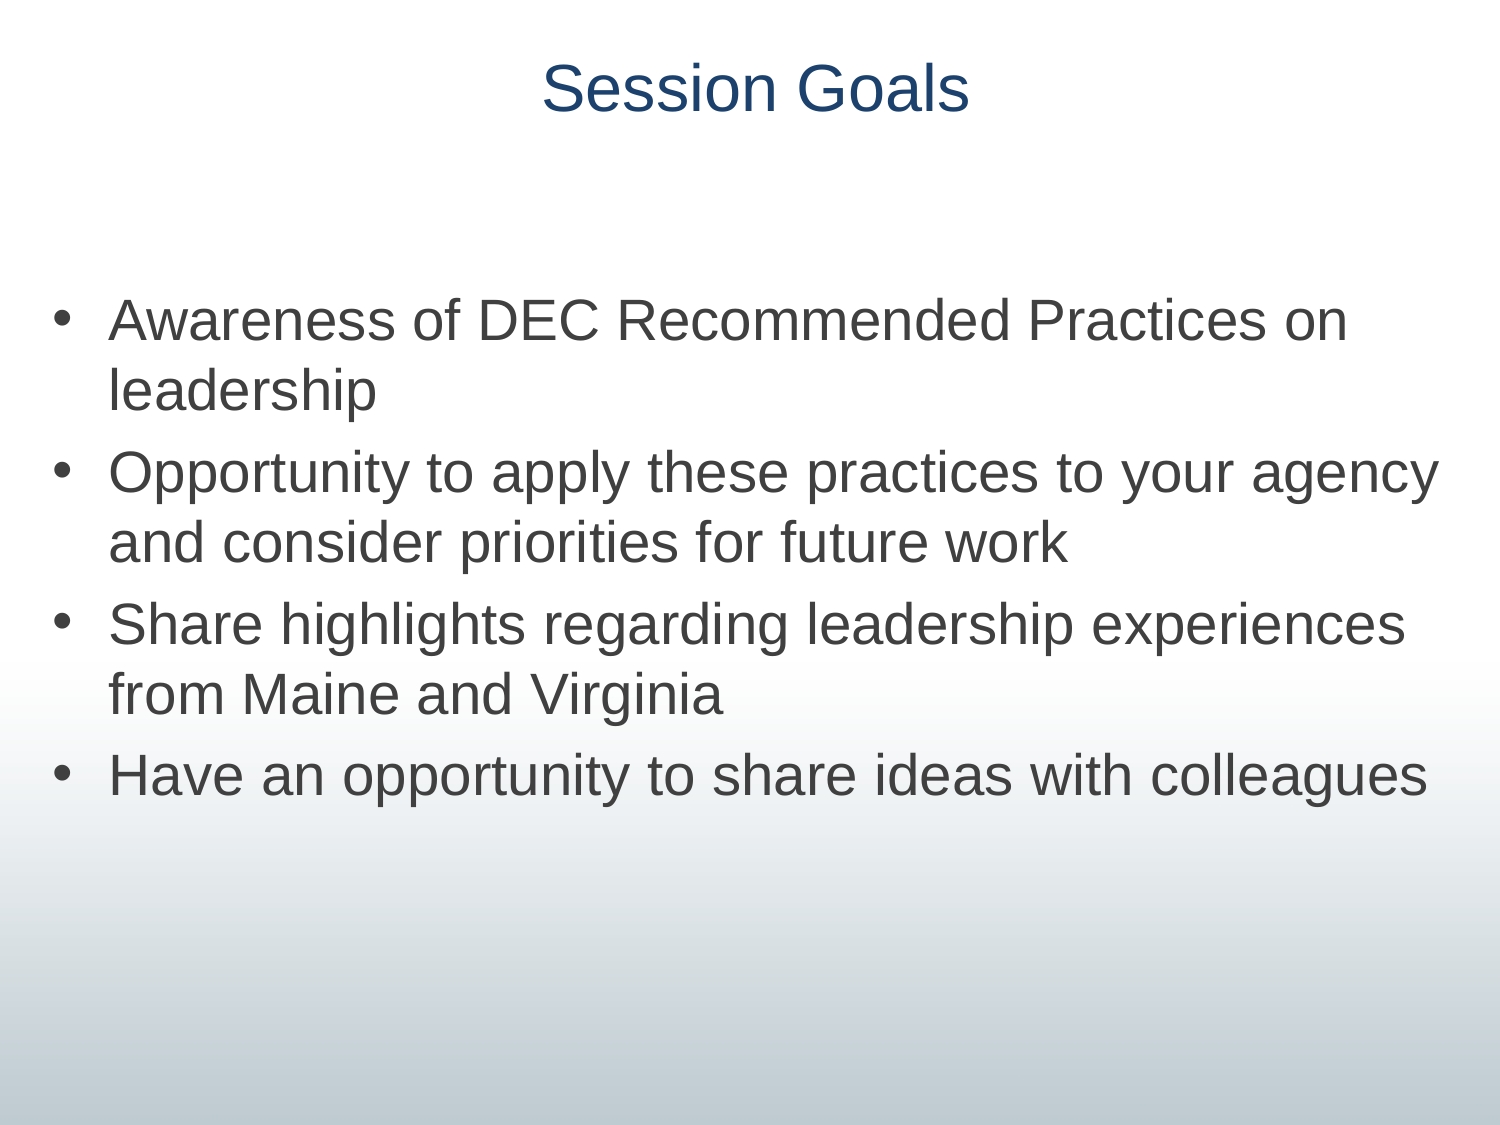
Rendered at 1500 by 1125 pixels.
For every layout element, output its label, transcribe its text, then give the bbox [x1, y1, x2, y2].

title Session Goals [37, 37, 1475, 163]
list Awareness of DEC Recommended Practices on leadership Opportunity to apply these practices to your agency and consider priorities for future work Share highlights regarding leadership experiences from Maine and Virginia Have an opportunity to share ideas with colleagues [37, 275, 1475, 988]
picture [0, 0, 1500, 1125]
